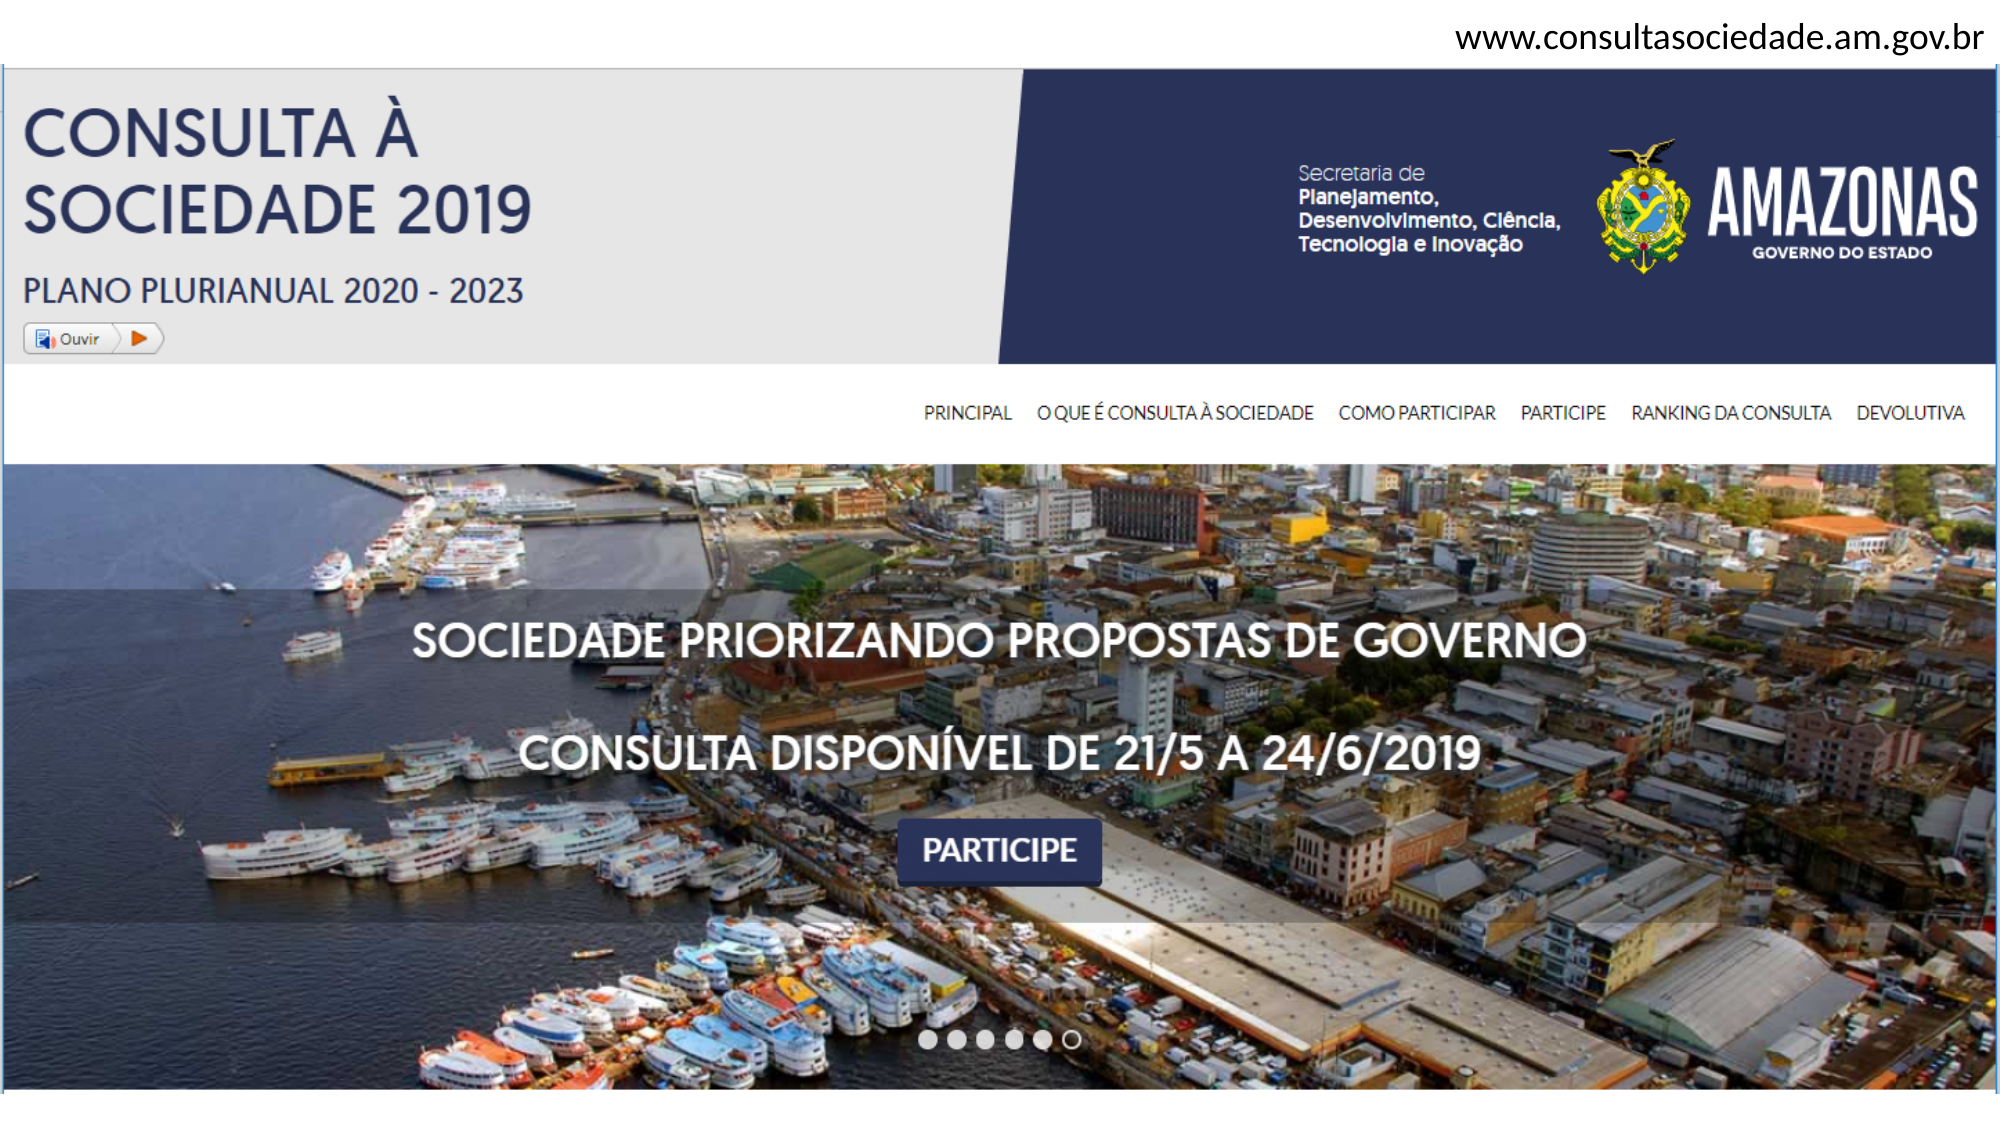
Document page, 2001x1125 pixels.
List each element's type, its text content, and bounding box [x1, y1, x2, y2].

picture [0, 64, 2000, 1094]
text_box www.consultasociedade.am.gov.br [1175, 4, 2000, 64]
